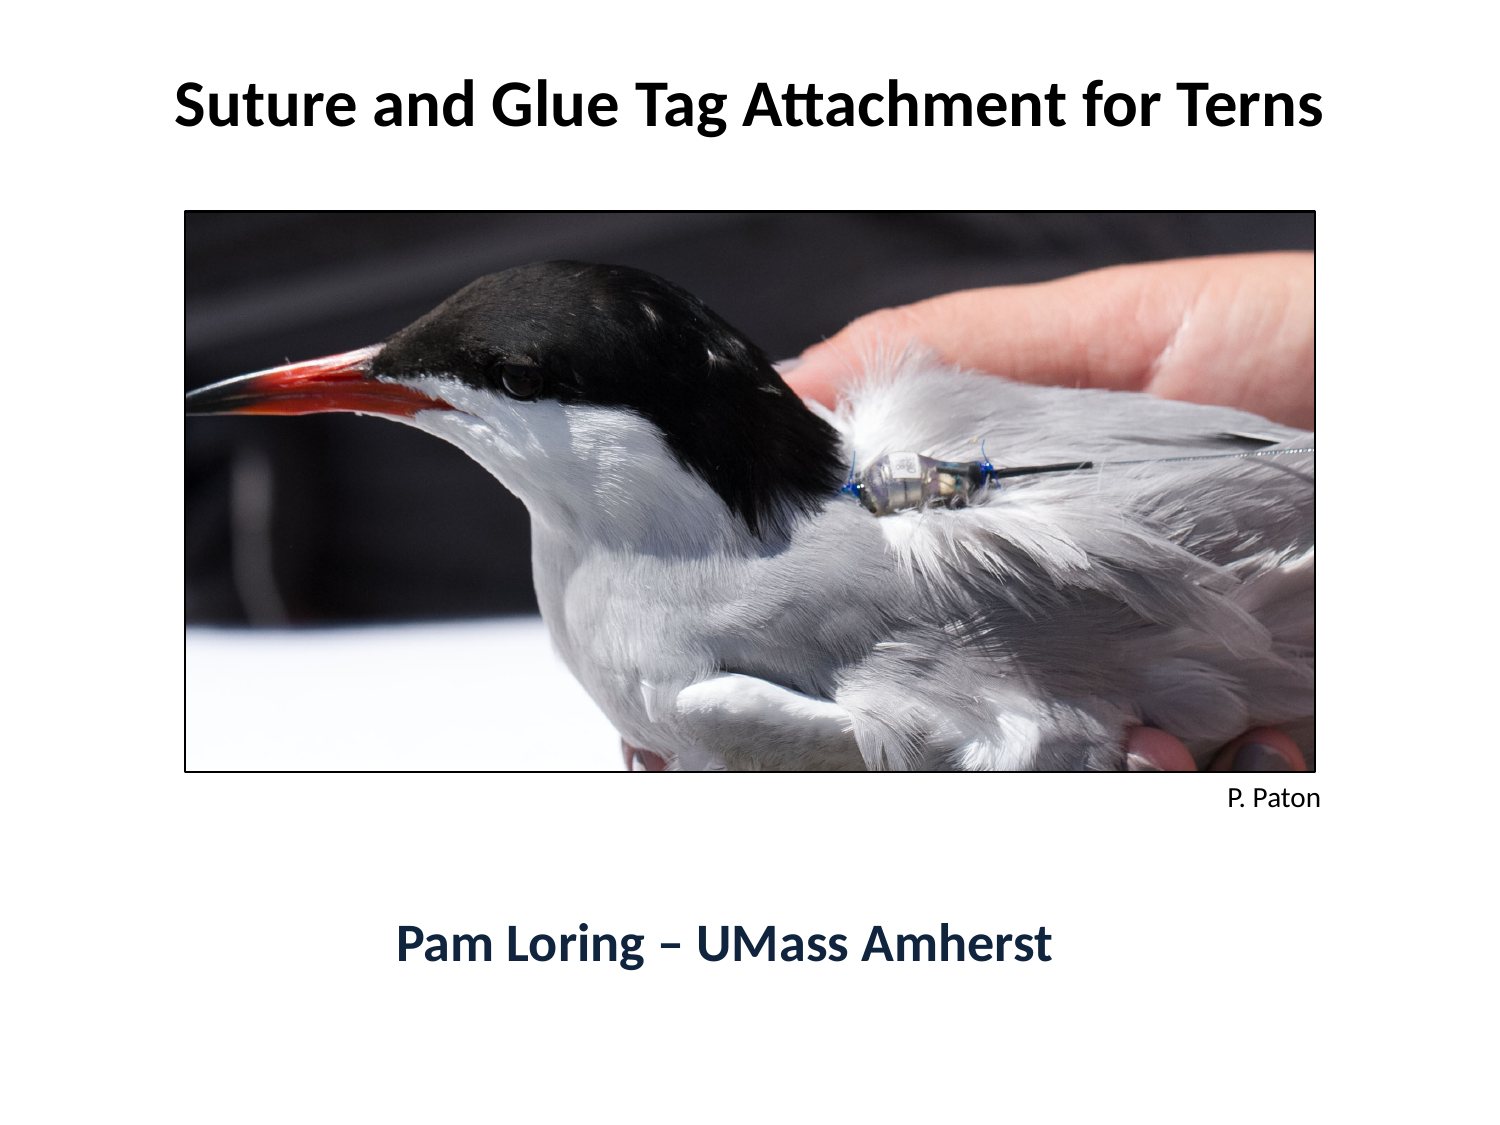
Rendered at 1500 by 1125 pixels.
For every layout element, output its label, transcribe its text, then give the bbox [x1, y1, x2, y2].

text_box P. Paton [1212, 771, 1388, 822]
text_box Pam Loring – UMass Amherst [381, 899, 1119, 980]
picture [185, 212, 1315, 772]
text_box Suture and Glue Tag Attachment for Terns [106, 51, 1394, 147]
